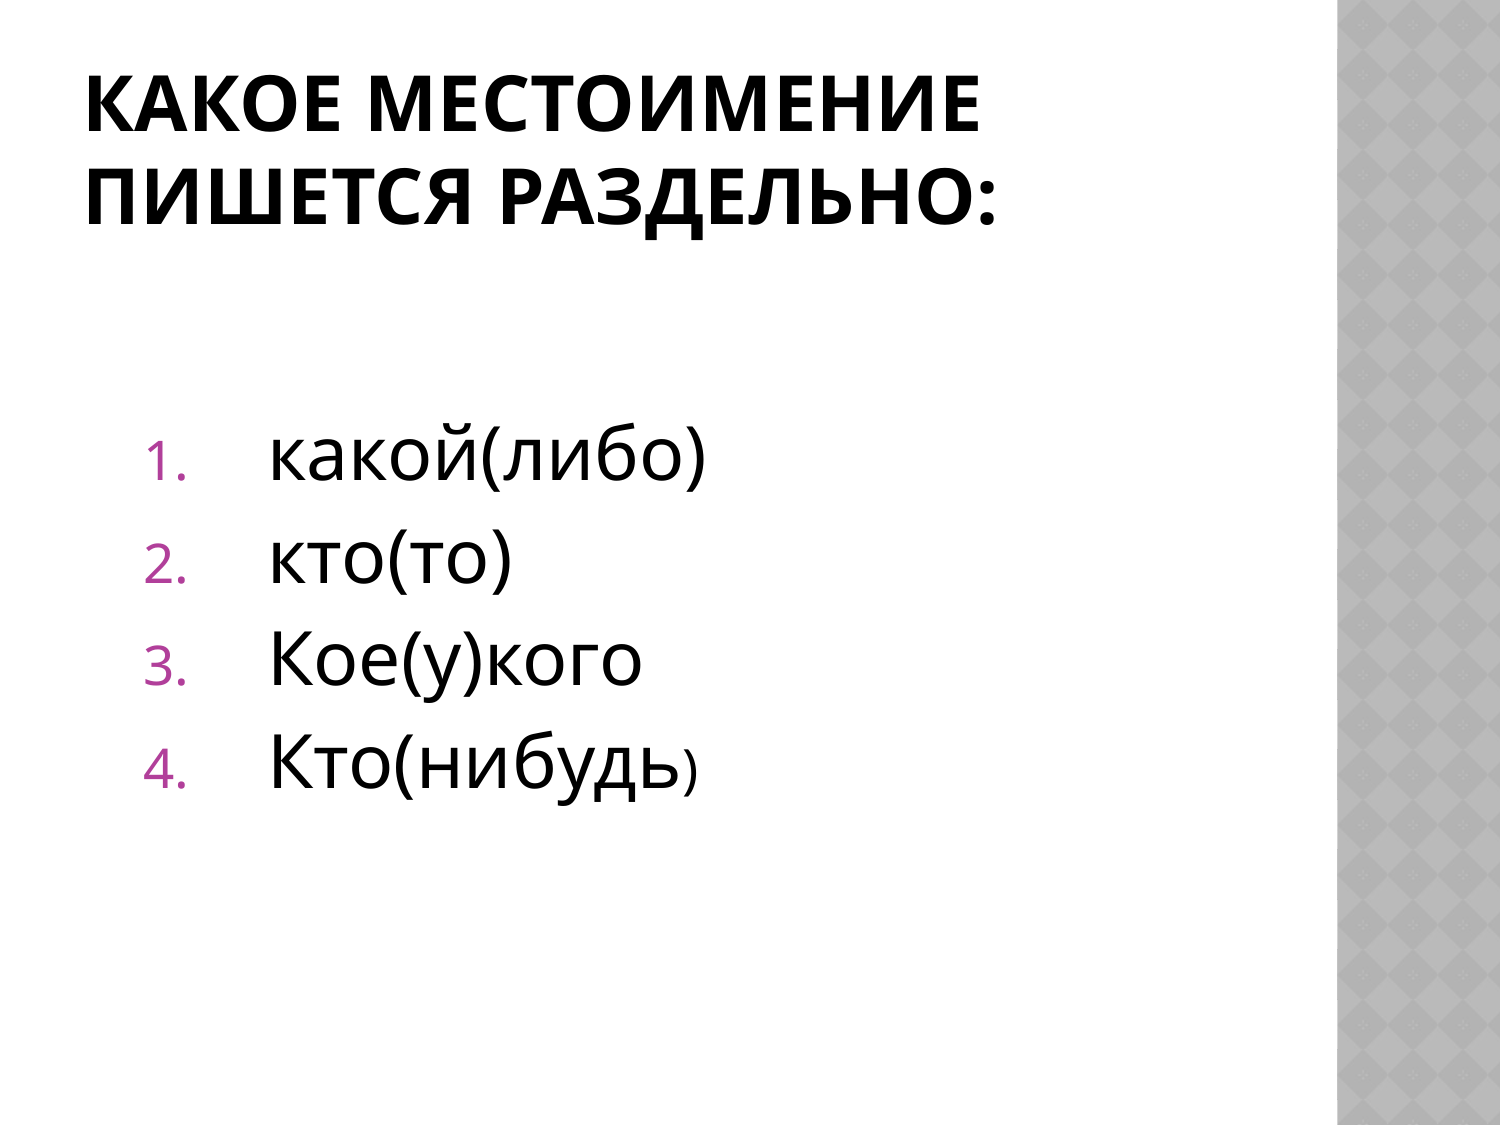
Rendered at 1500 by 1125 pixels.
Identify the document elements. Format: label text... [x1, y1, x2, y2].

title Какое местоимение пишется раздельно: [75, 52, 1263, 240]
list какой(либо) кто(то) Кое(у)кого Кто(нибудь) [128, 398, 1161, 959]
